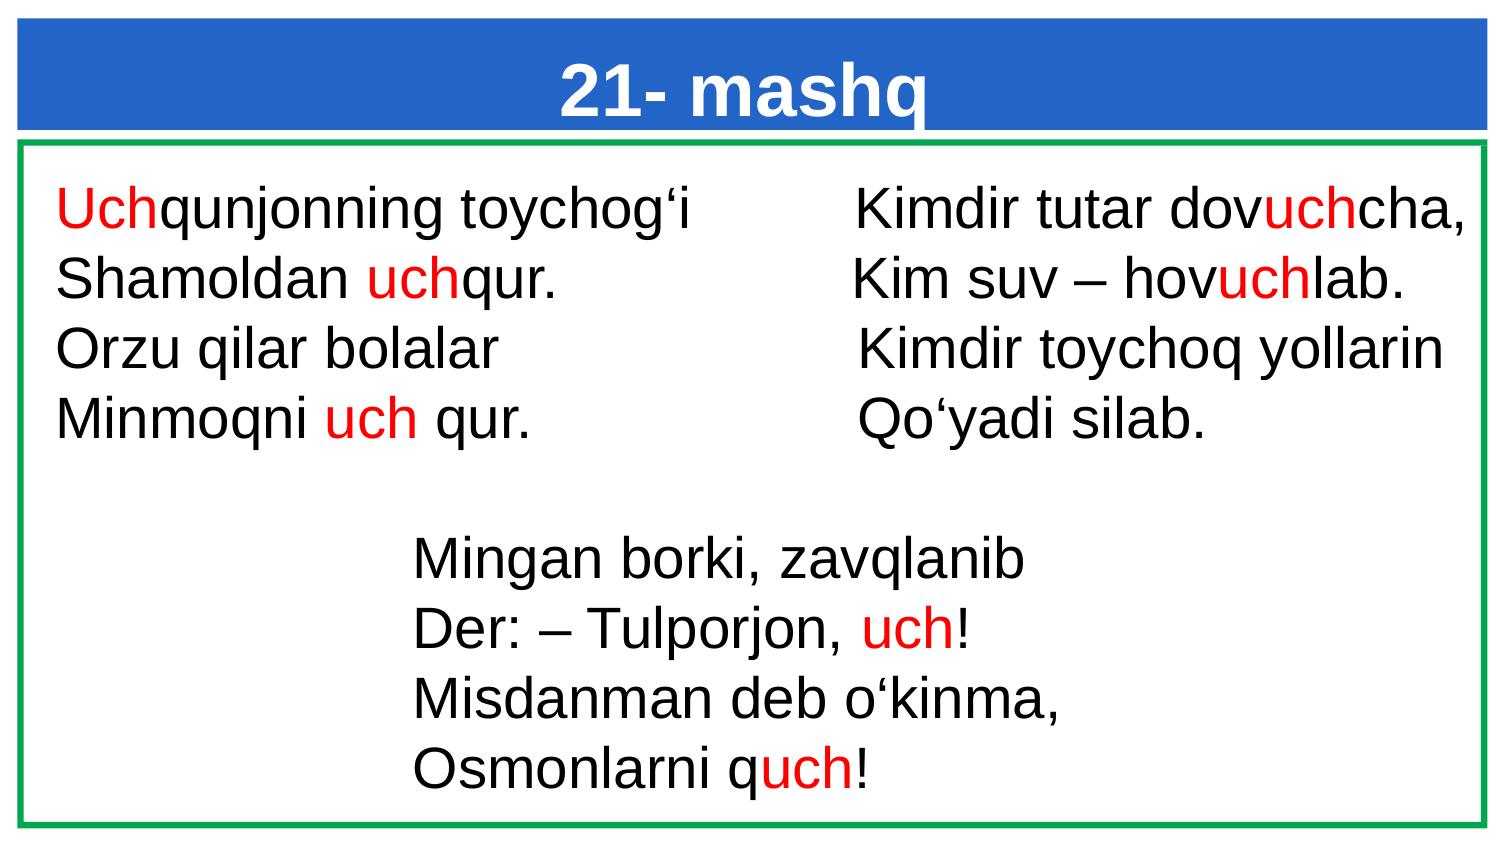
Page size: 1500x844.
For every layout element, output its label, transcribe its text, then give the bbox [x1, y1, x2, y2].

text_box Uchqunjonning toychog‘i Kimdir tutar dovuchcha, Shamoldan uchqur. Kim suv – hovuchlab. Orzu qilar bolalar Kimdir toychoq yollarin Minmoqni uch qur. Qo‘yadi silab. Mingan borki, zavqlanib Der: – Tulporjon, uch! Misdanman deb o‘kinma, Osmonlarni quch! [40, 163, 1500, 808]
title 21- mashq [107, 41, 1383, 133]
